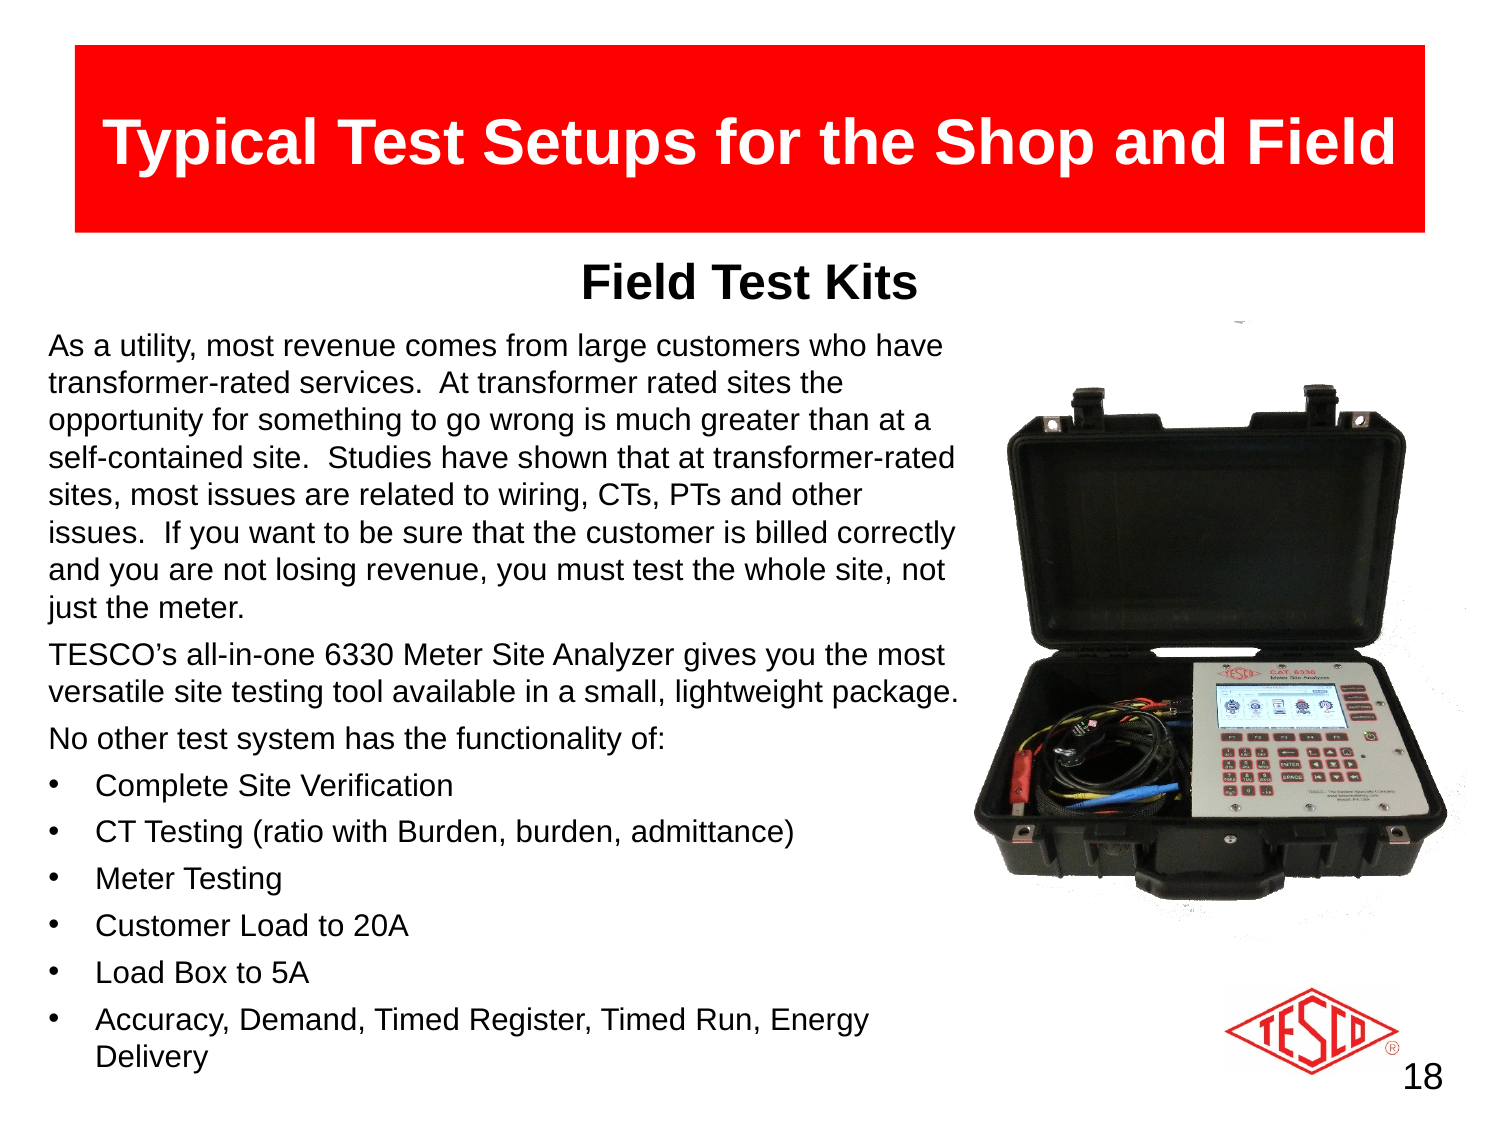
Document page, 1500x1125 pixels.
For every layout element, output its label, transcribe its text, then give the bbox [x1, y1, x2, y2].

text_box Field Test Kits [99, 253, 1400, 317]
text_box Typical Test Setups for the Shop and Field [74, 45, 1425, 233]
picture [956, 321, 1467, 961]
picture [1224, 987, 1400, 1075]
text_box As a utility, most revenue comes from large customers who have transformer-rated services. At transformer rated sites the opportunity for something to go wrong is much greater than at a self-contained site. Studies have shown that at transformer-rated sites, most issues are related to wiring, CTs, PTs and other issues. If you want to be sure that the customer is billed correctly and you are not losing revenue, you must test the whole site, not just the meter. TESCO’s all-in-one 6330 Meter Site Analyzer gives you the most versatile site testing tool available in a small, lightweight package. No other test system has the functionality of: Complete Site Verification CT Testing (ratio with Burden, burden, admittance) Meter Testing Customer Load to 20A Load Box to 5A Accuracy, Demand, Timed Register, Timed Run, Energy Delivery [33, 317, 984, 1082]
